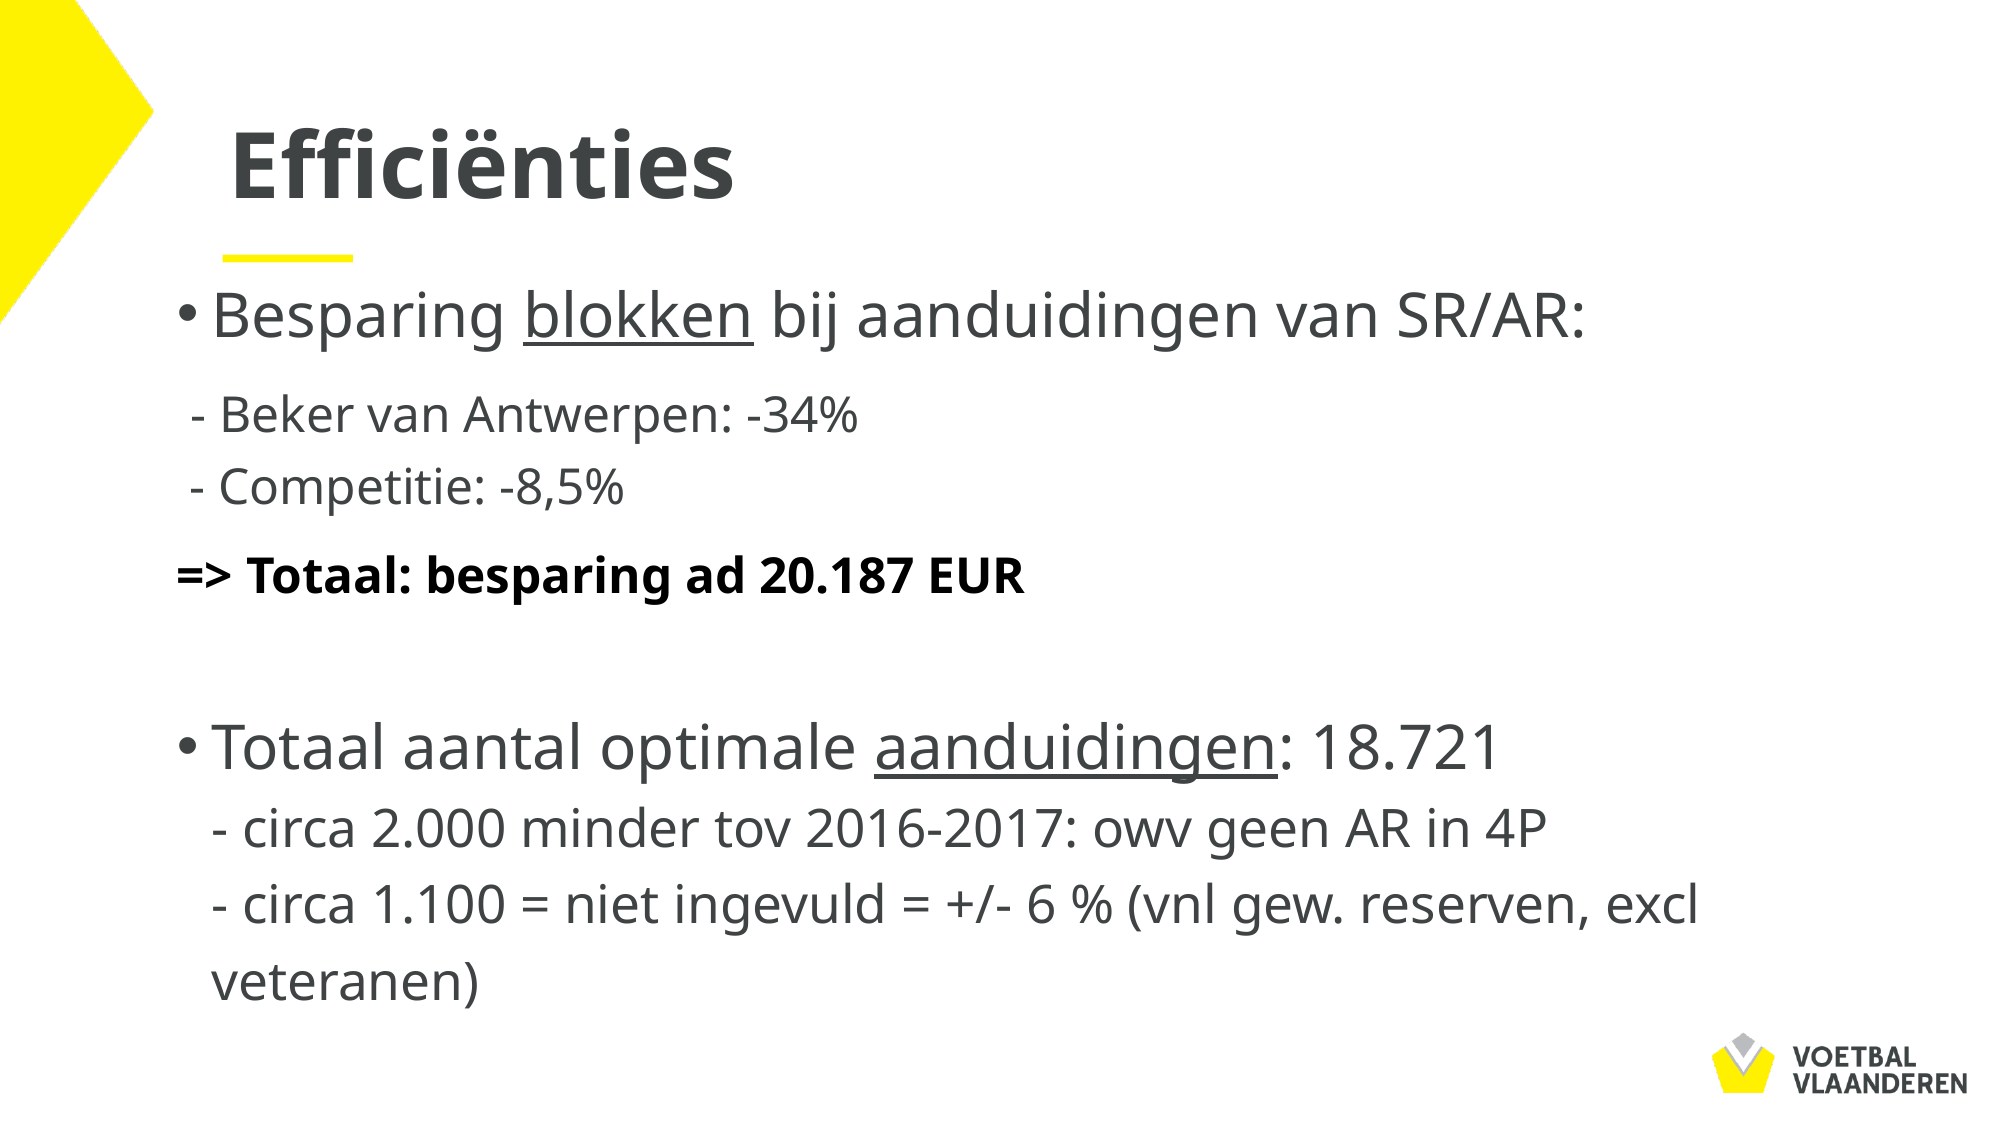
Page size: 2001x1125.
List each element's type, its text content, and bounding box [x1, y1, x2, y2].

picture [1695, 962, 1982, 1125]
picture [0, 0, 233, 675]
list Besparing blokken bij aanduidingen van SR/AR: - Beker van Antwerpen: -34% - Competitie: -8,5% => Totaal: besparing ad 20.187 EUR Totaal aantal optimale aanduidingen: 18.721 - circa 2.000 minder tov 2016-2017: owv geen AR in 4P - circa 1.100 = niet ingevuld = +/- 6 % (vnl gew. reserven, excl veteranen) [161, 252, 1863, 1019]
title Efficiënties [214, 59, 1863, 252]
